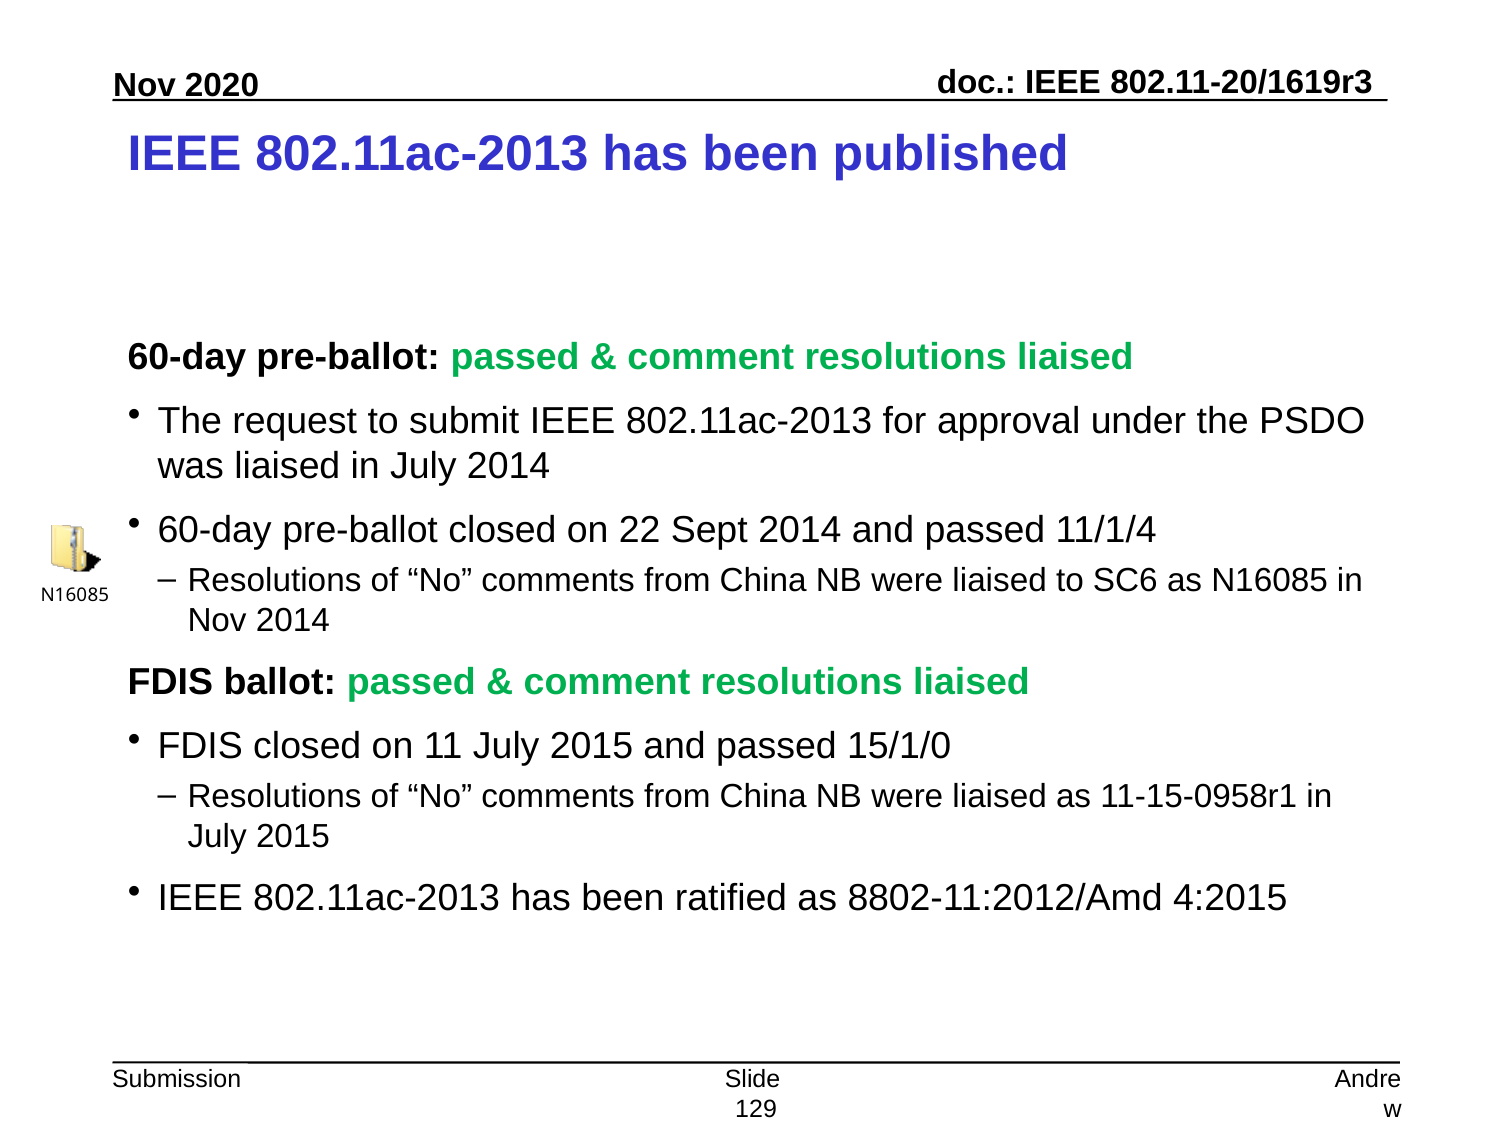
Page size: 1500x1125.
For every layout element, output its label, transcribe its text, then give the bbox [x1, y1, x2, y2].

title IEEE 802.11ac-2013 has been published [112, 112, 1475, 288]
list 60-day pre-ballot: passed & comment resolutions liaised The request to submit IEEE 802.11ac-2013 for approval under the PSDO was liaised in July 2014 60-day pre-ballot closed on 22 Sept 2014 and passed 11/1/4 Resolutions of “No” comments from China NB were liaised to SC6 as N16085 in Nov 2014 FDIS ballot: passed & comment resolutions liaised FDIS closed on 11 July 2015 and passed 15/1/0 Resolutions of “No” comments from China NB were liaised as 11-15-0958r1 in July 2015 IEEE 802.11ac-2013 has been ratified as 8802-11:2012/Amd 4:2015 [112, 324, 1388, 1000]
slide_number Slide 129 [709, 1061, 803, 1093]
footer Andrew Myles, Cisco [1320, 1061, 1402, 1093]
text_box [0, 524, 151, 652]
